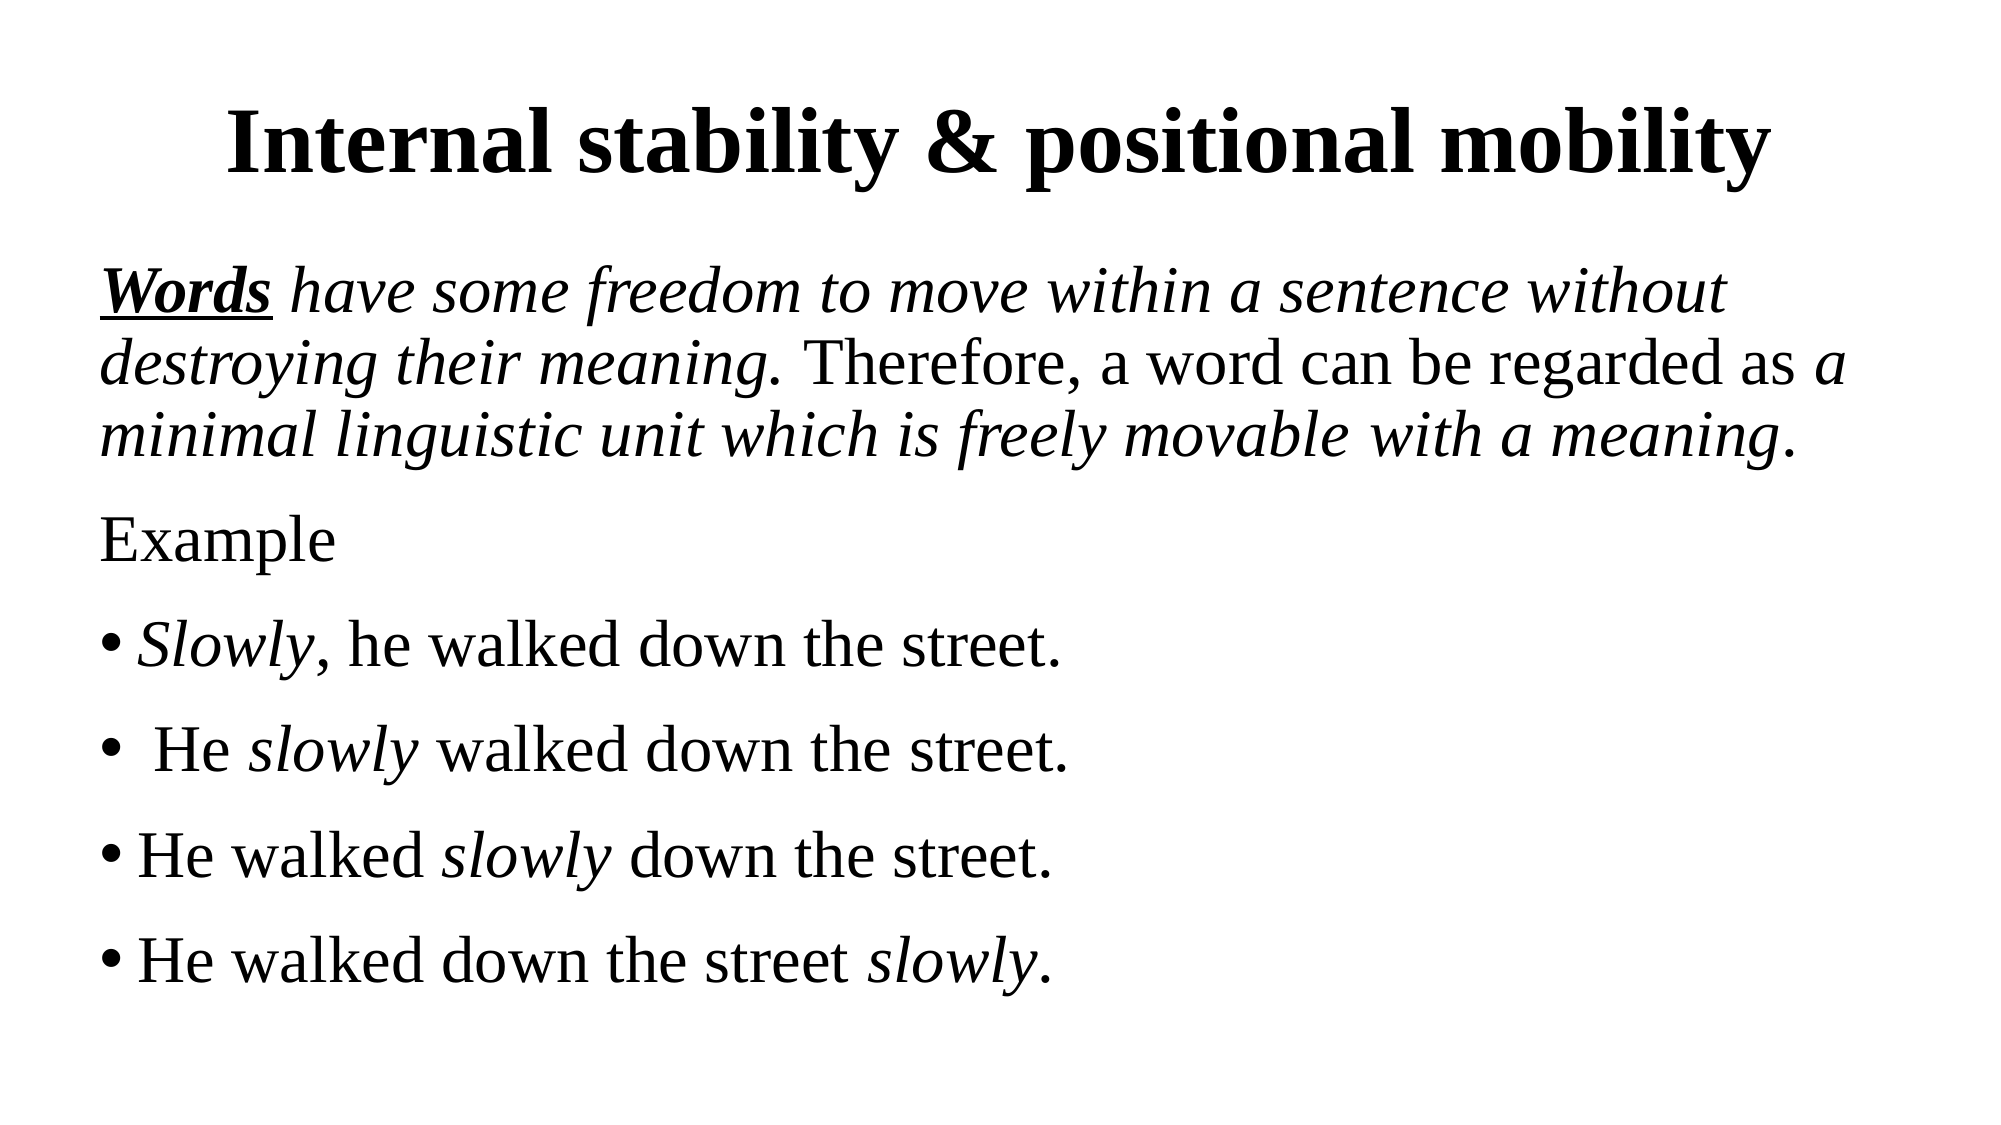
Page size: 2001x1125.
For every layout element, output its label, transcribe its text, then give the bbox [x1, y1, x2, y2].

list Words have some freedom to move within a sentence without destroying their meaning. Therefore, a word can be regarded as a minimal linguistic unit which is freely movable with a meaning. Example Slowly, he walked down the street. He slowly walked down the street. He walked slowly down the street. He walked down the street slowly. [84, 247, 1931, 1097]
title Internal stability & positional mobility [137, 59, 1863, 224]
